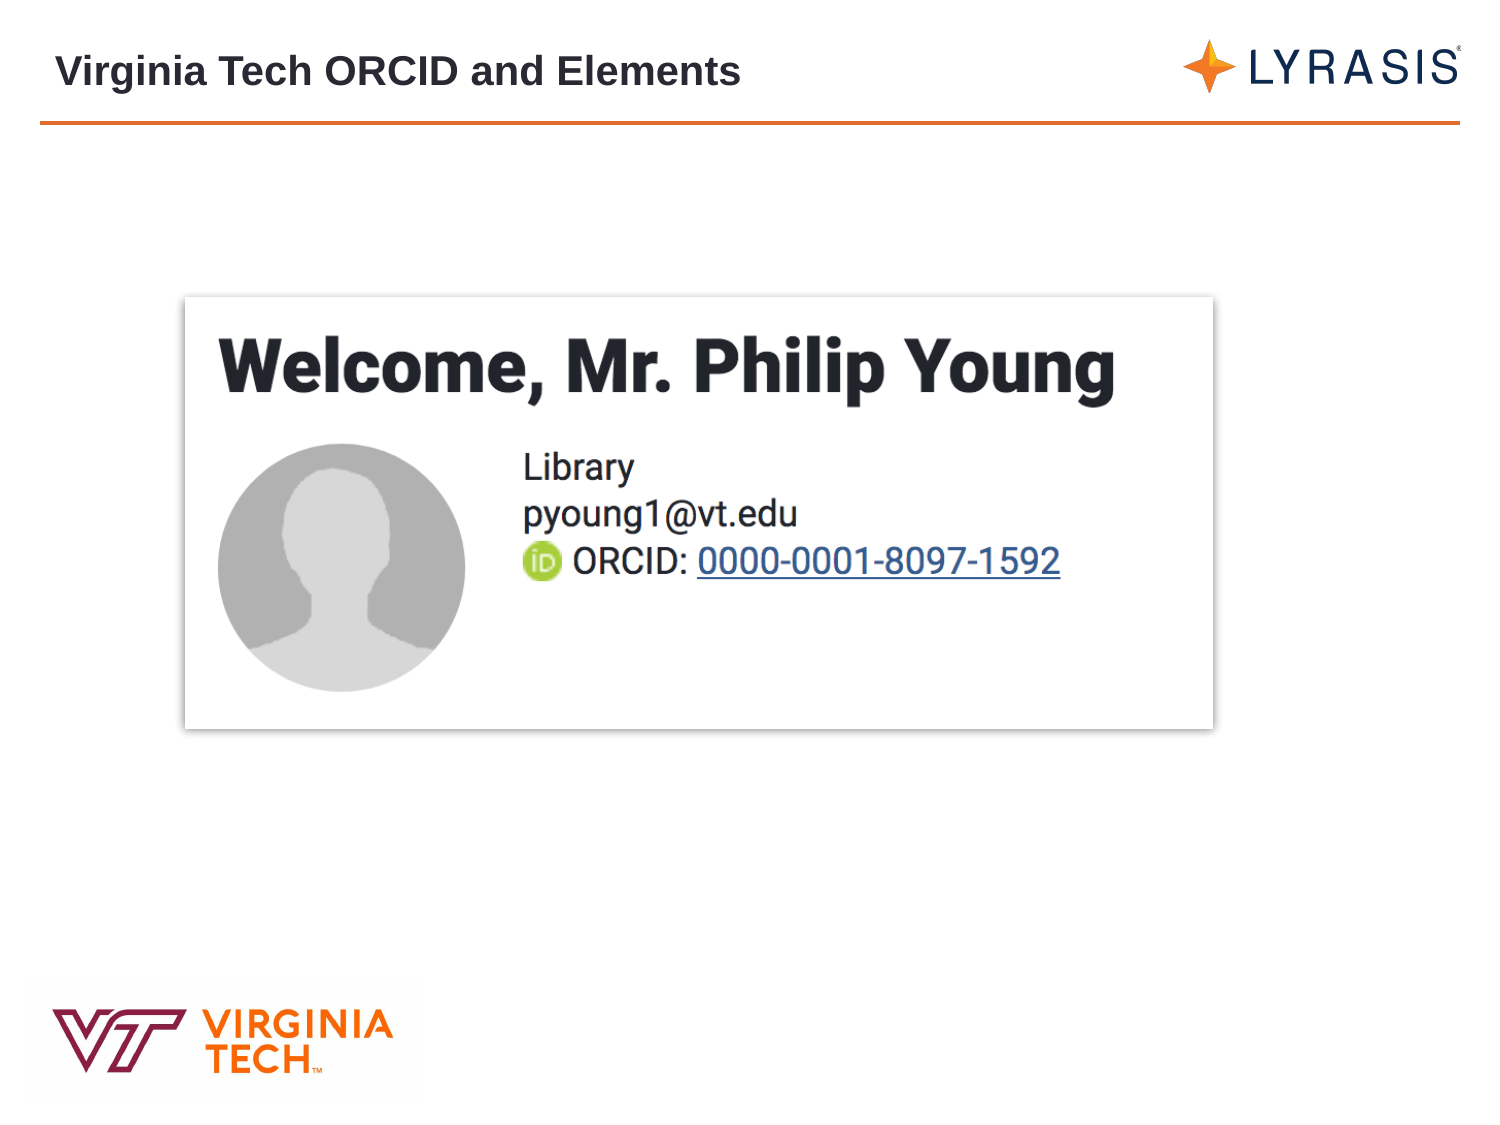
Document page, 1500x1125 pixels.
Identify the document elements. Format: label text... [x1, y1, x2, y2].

title Virginia Tech ORCID and Elements [40, 36, 1138, 111]
picture [1183, 39, 1461, 93]
picture [184, 297, 1214, 729]
list [79, 145, 1500, 980]
picture [22, 978, 423, 1104]
